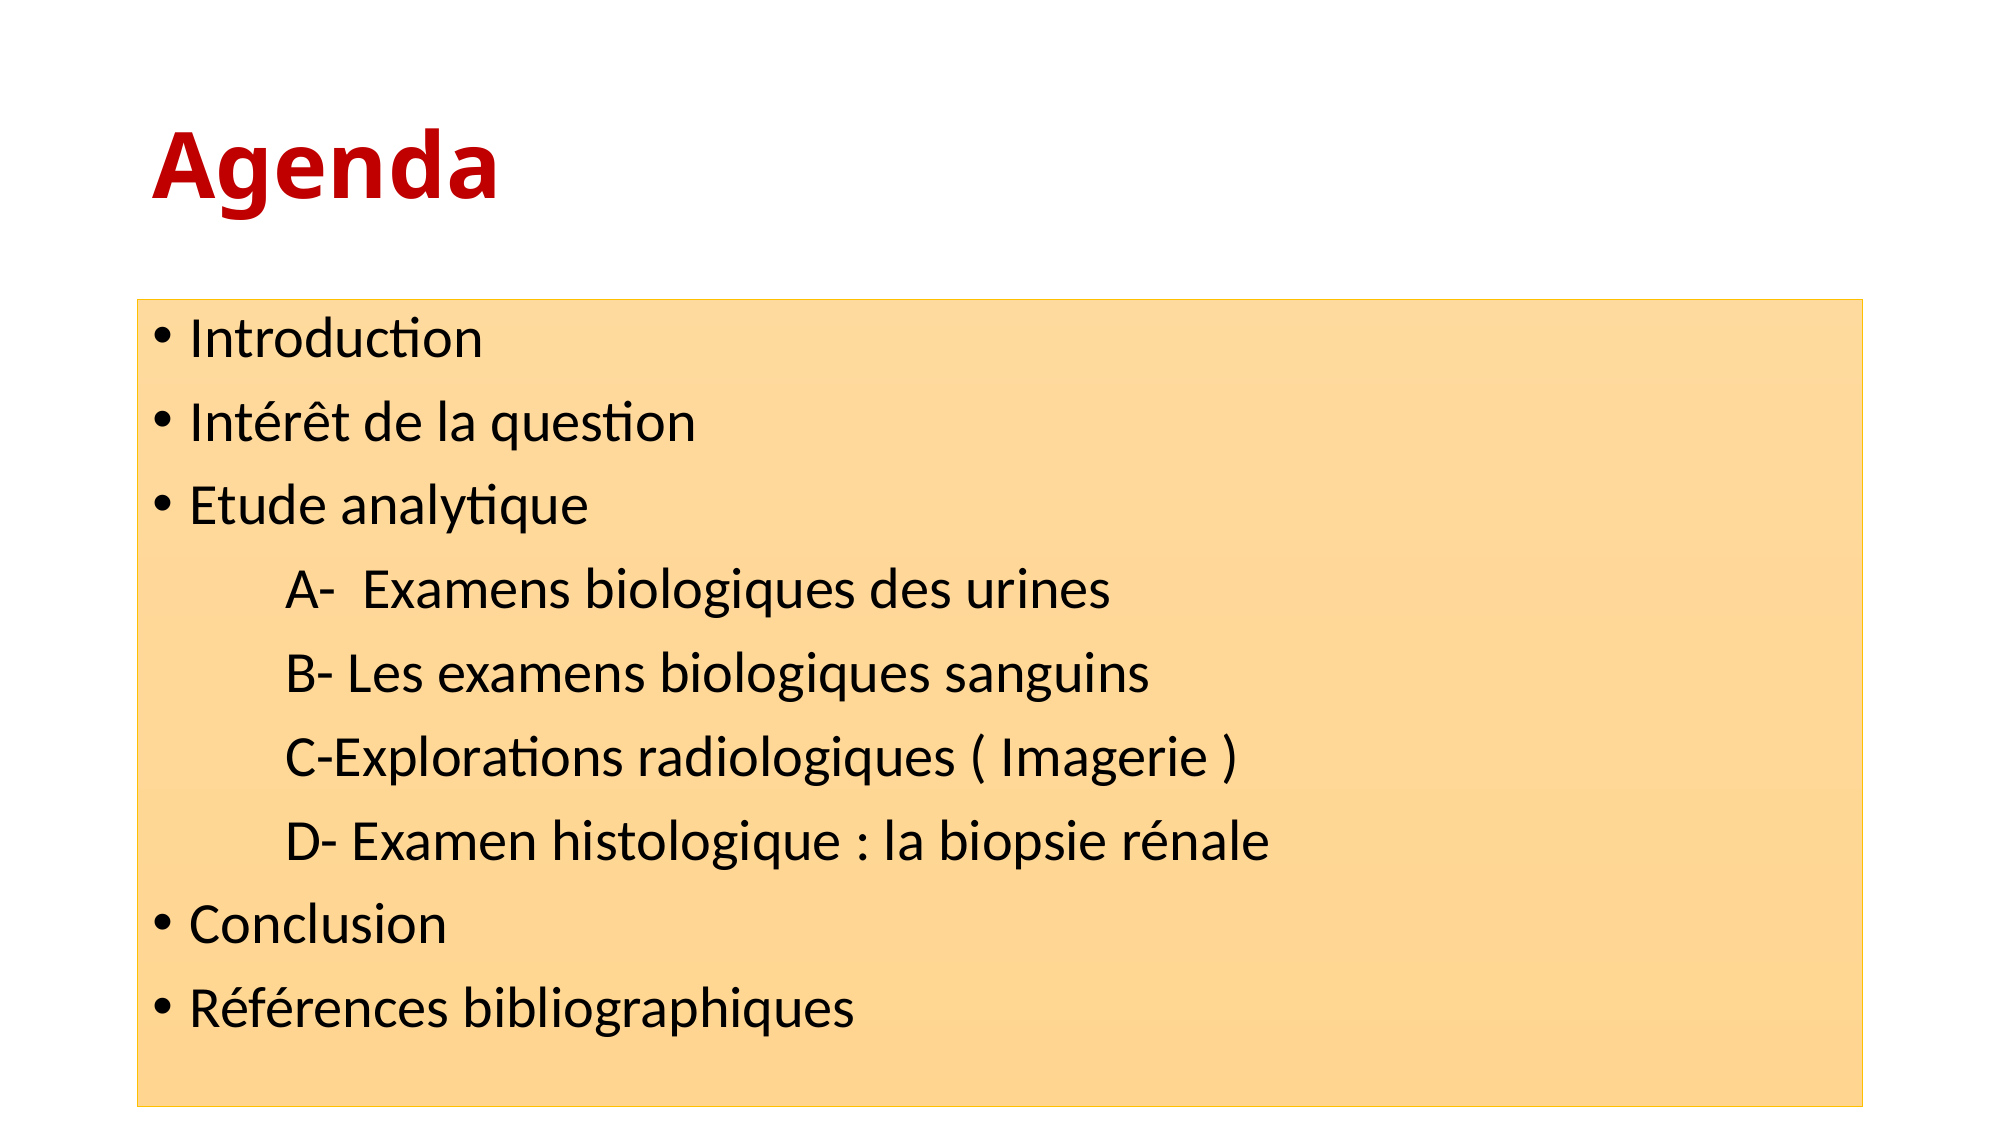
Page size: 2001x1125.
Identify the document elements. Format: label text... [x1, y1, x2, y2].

list Introduction Intérêt de la question Etude analytique A- Examens biologiques des urines B- Les examens biologiques sanguins C-Explorations radiologiques ( Imagerie ) D- Examen histologique : la biopsie rénale Conclusion Références bibliographiques [137, 299, 1863, 1107]
title Agenda [137, 59, 1863, 278]
